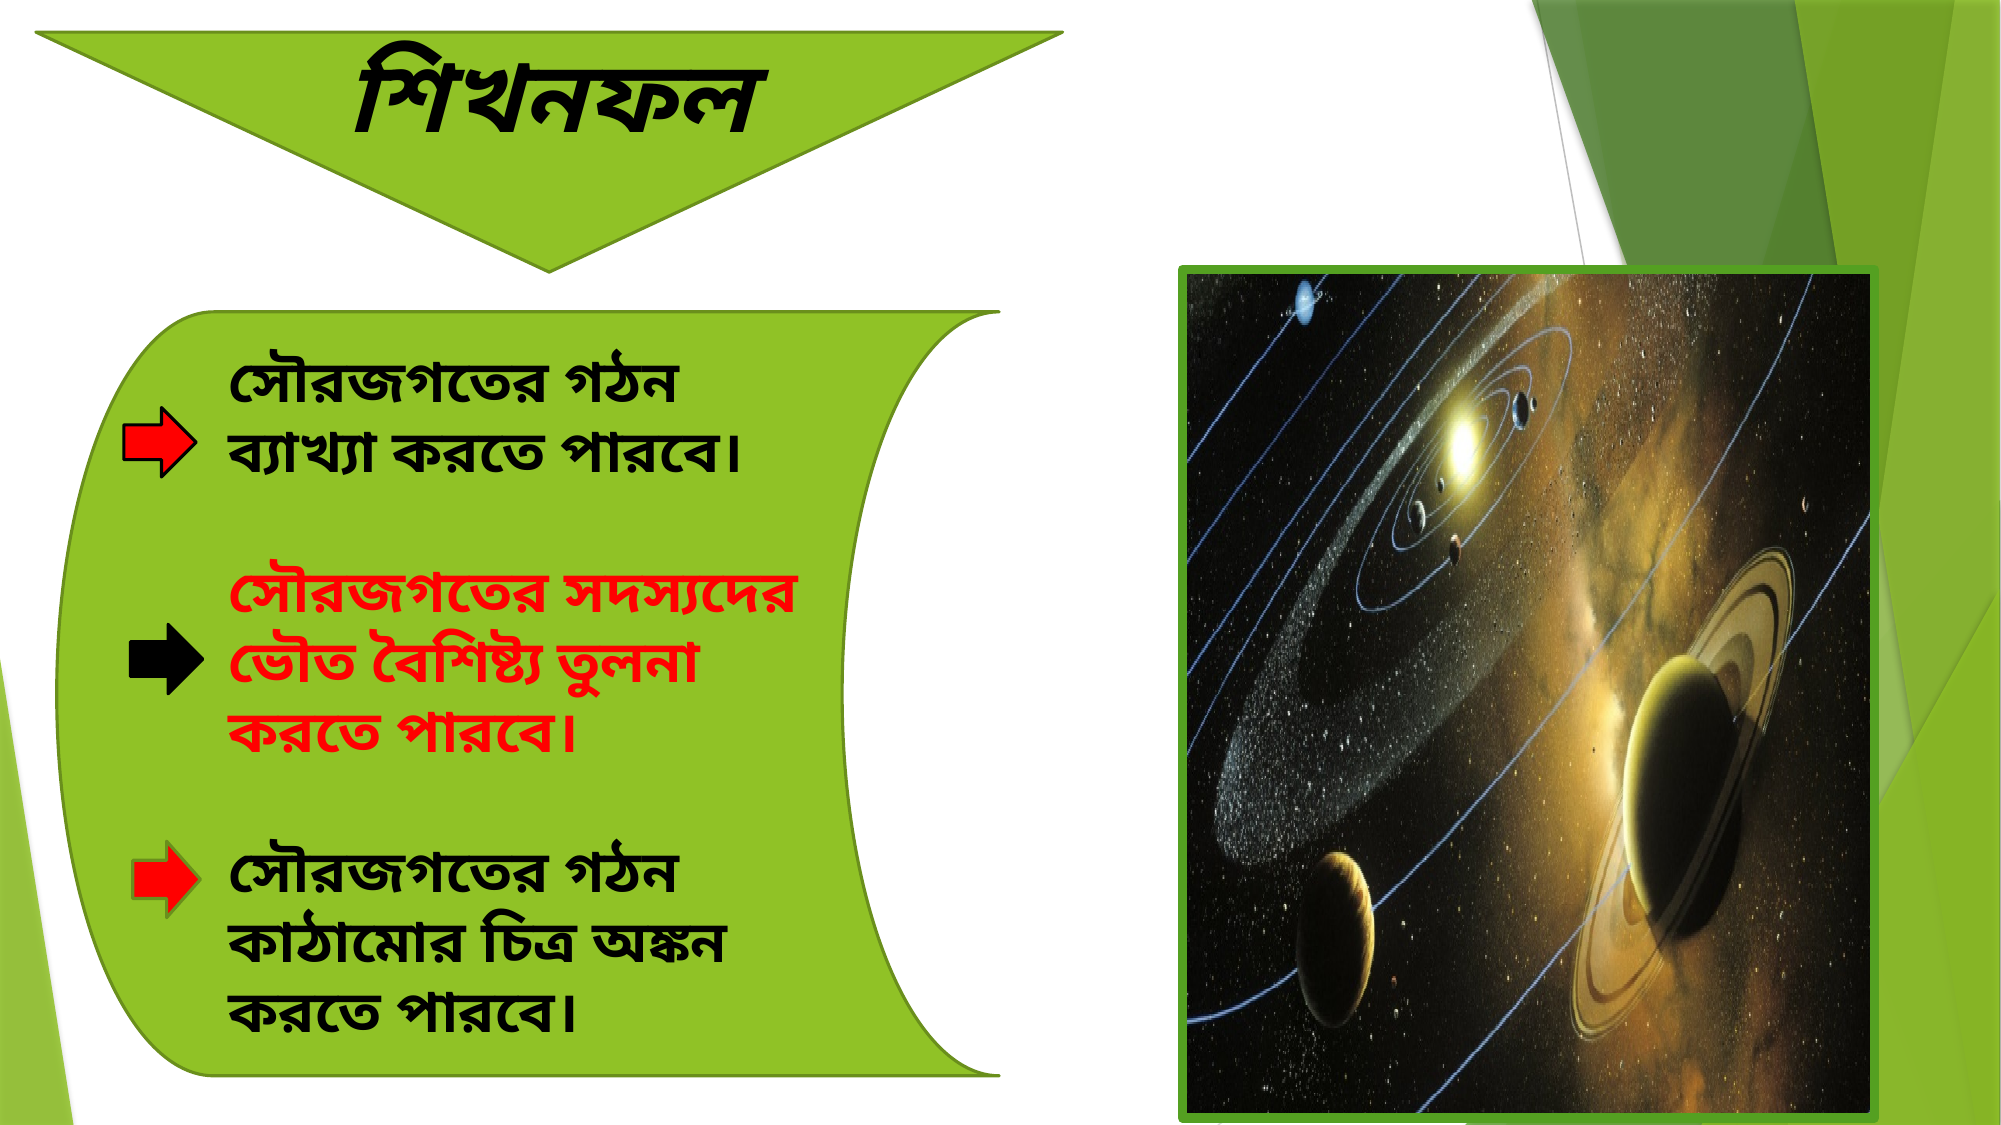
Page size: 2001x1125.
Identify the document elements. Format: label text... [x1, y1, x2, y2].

text_box সৌরজগতের গঠন ব্যাখ্যা করতে পারবে। সৌরজগতের সদস্যদের ভৌত বৈশিষ্ট্য তুলনা করতে পারবে। সৌরজগতের গঠন কাঠামোর চিত্র অঙ্কন করতে পারবে। [55, 310, 1001, 1078]
text_box শিখনফল [34, 30, 1065, 274]
picture [1186, 273, 1871, 1114]
text_box [131, 839, 202, 920]
text_box [128, 622, 204, 696]
text_box [122, 406, 198, 479]
